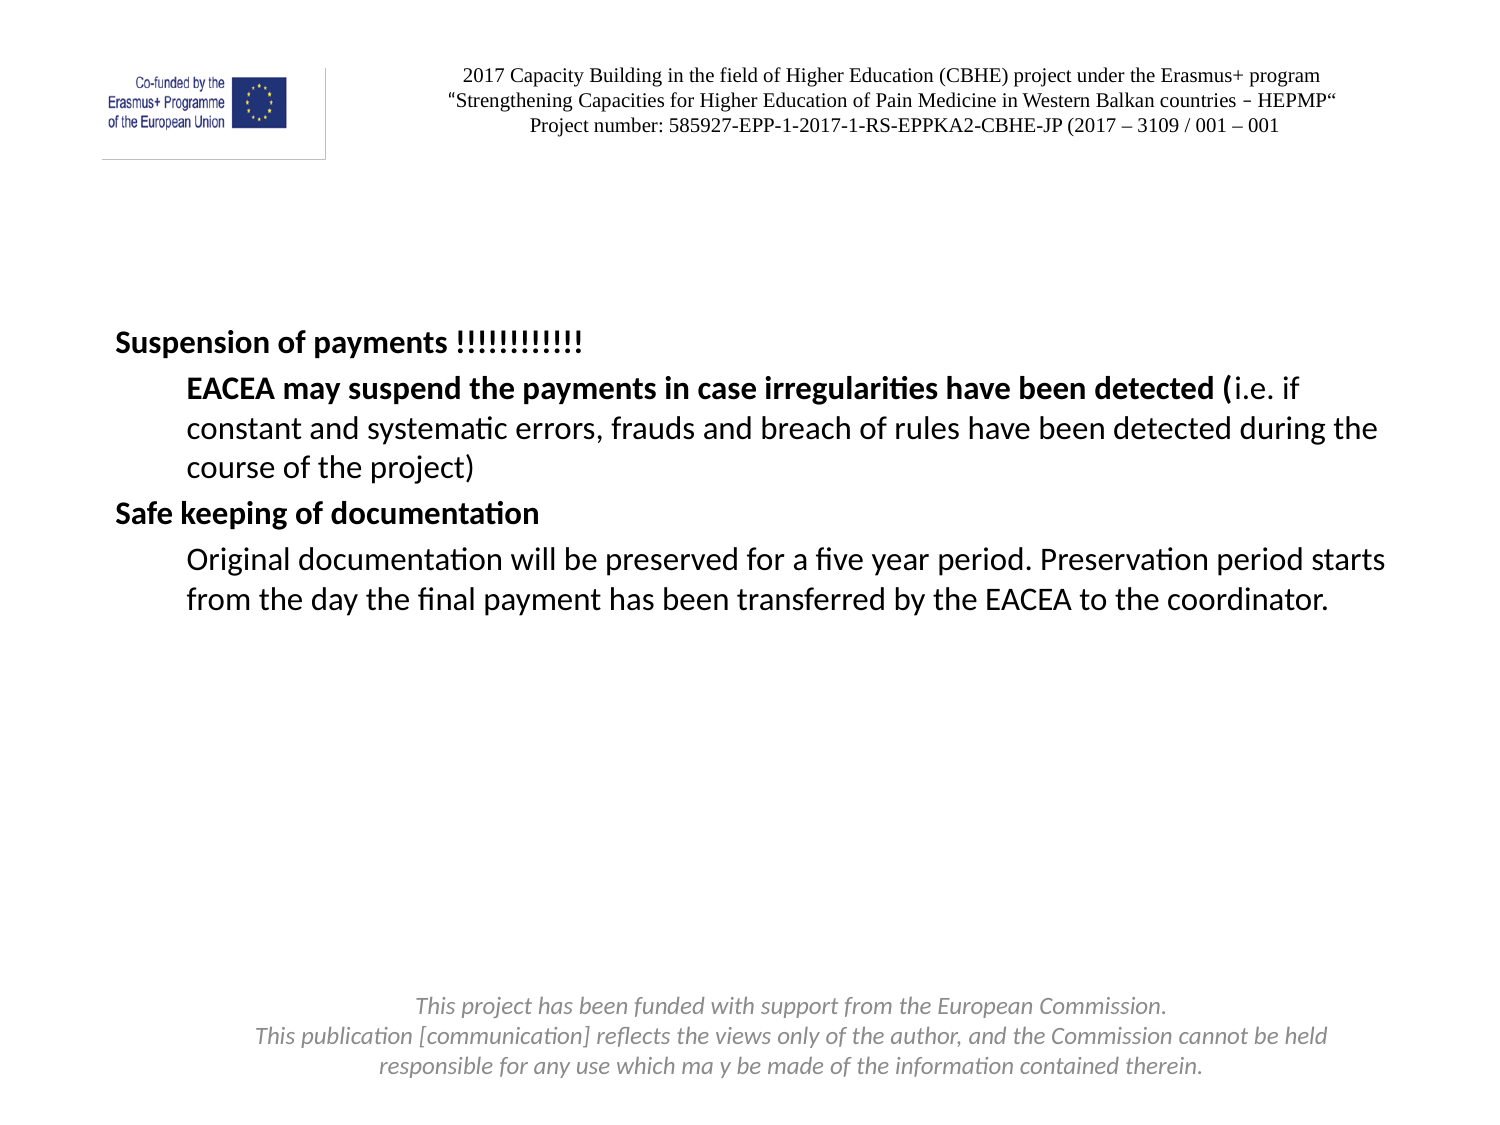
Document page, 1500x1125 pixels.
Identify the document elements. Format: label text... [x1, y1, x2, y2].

subtitle Suspension of payments !!!!!!!!!!!! EACEA may suspend the payments in case irregularities have been detected (i.e. if constant and systematic errors, frauds and breach of rules have been detected during the course of the project) Safe keeping of documentation Original documentation will be preserved for a five year period. Preservation period starts from the day the final payment has been transferred by the EACEA to the coordinator. [100, 267, 1412, 669]
footer This project has been funded with support from the European Commission. This publication [communication] reflects the views only of the author, and the Commission cannot be held responsible for any use which ma y be made of the information contained therein. [218, 975, 1365, 1094]
picture [99, 65, 326, 160]
text_box 2017 Capacity Building in the field of Higher Education (CBHE) project under the Erasmus+ program “Strengthening Capacities for Higher Education of Pain Medicine in Western Balkan countries – HEPMP“ Project number: 585927-EPP-1-2017-1-RS-EPPKA2-CBHE-JP (2017 – 3109 / 001 – 001 [383, 54, 1400, 145]
